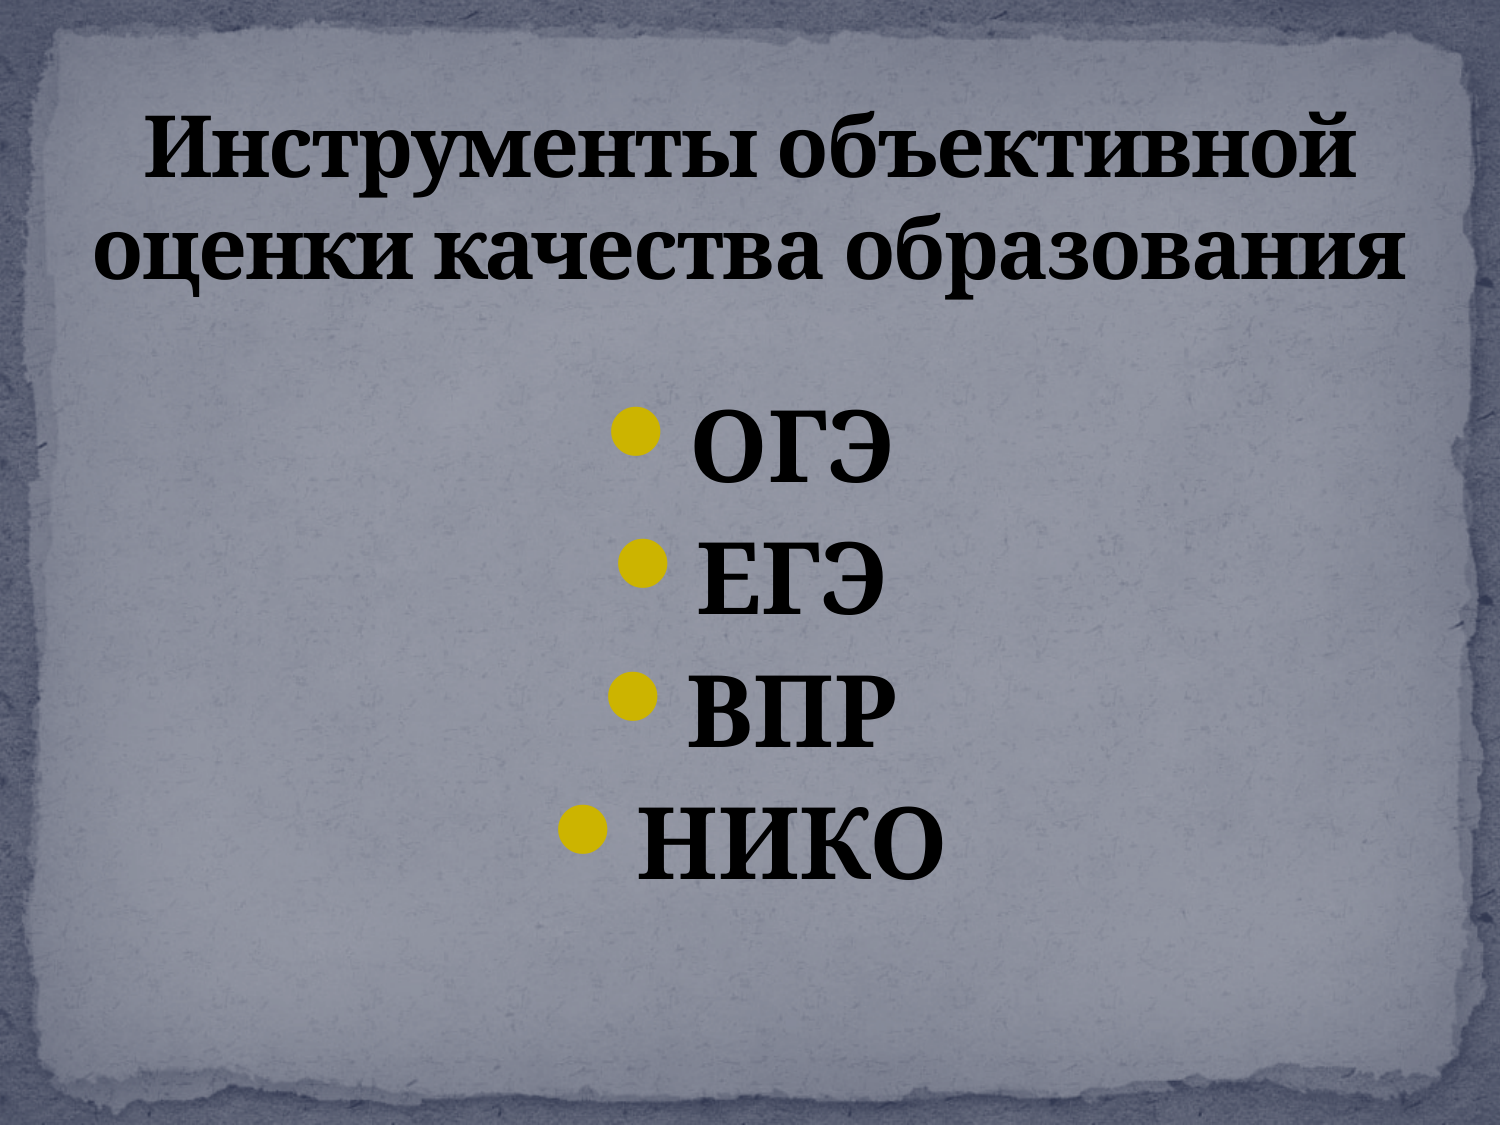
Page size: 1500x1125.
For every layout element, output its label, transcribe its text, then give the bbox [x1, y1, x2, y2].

title Инструменты объективной оценки качества образования [74, 81, 1425, 305]
list ОГЭ ЕГЭ ВПР НИКО [75, 375, 1425, 1000]
